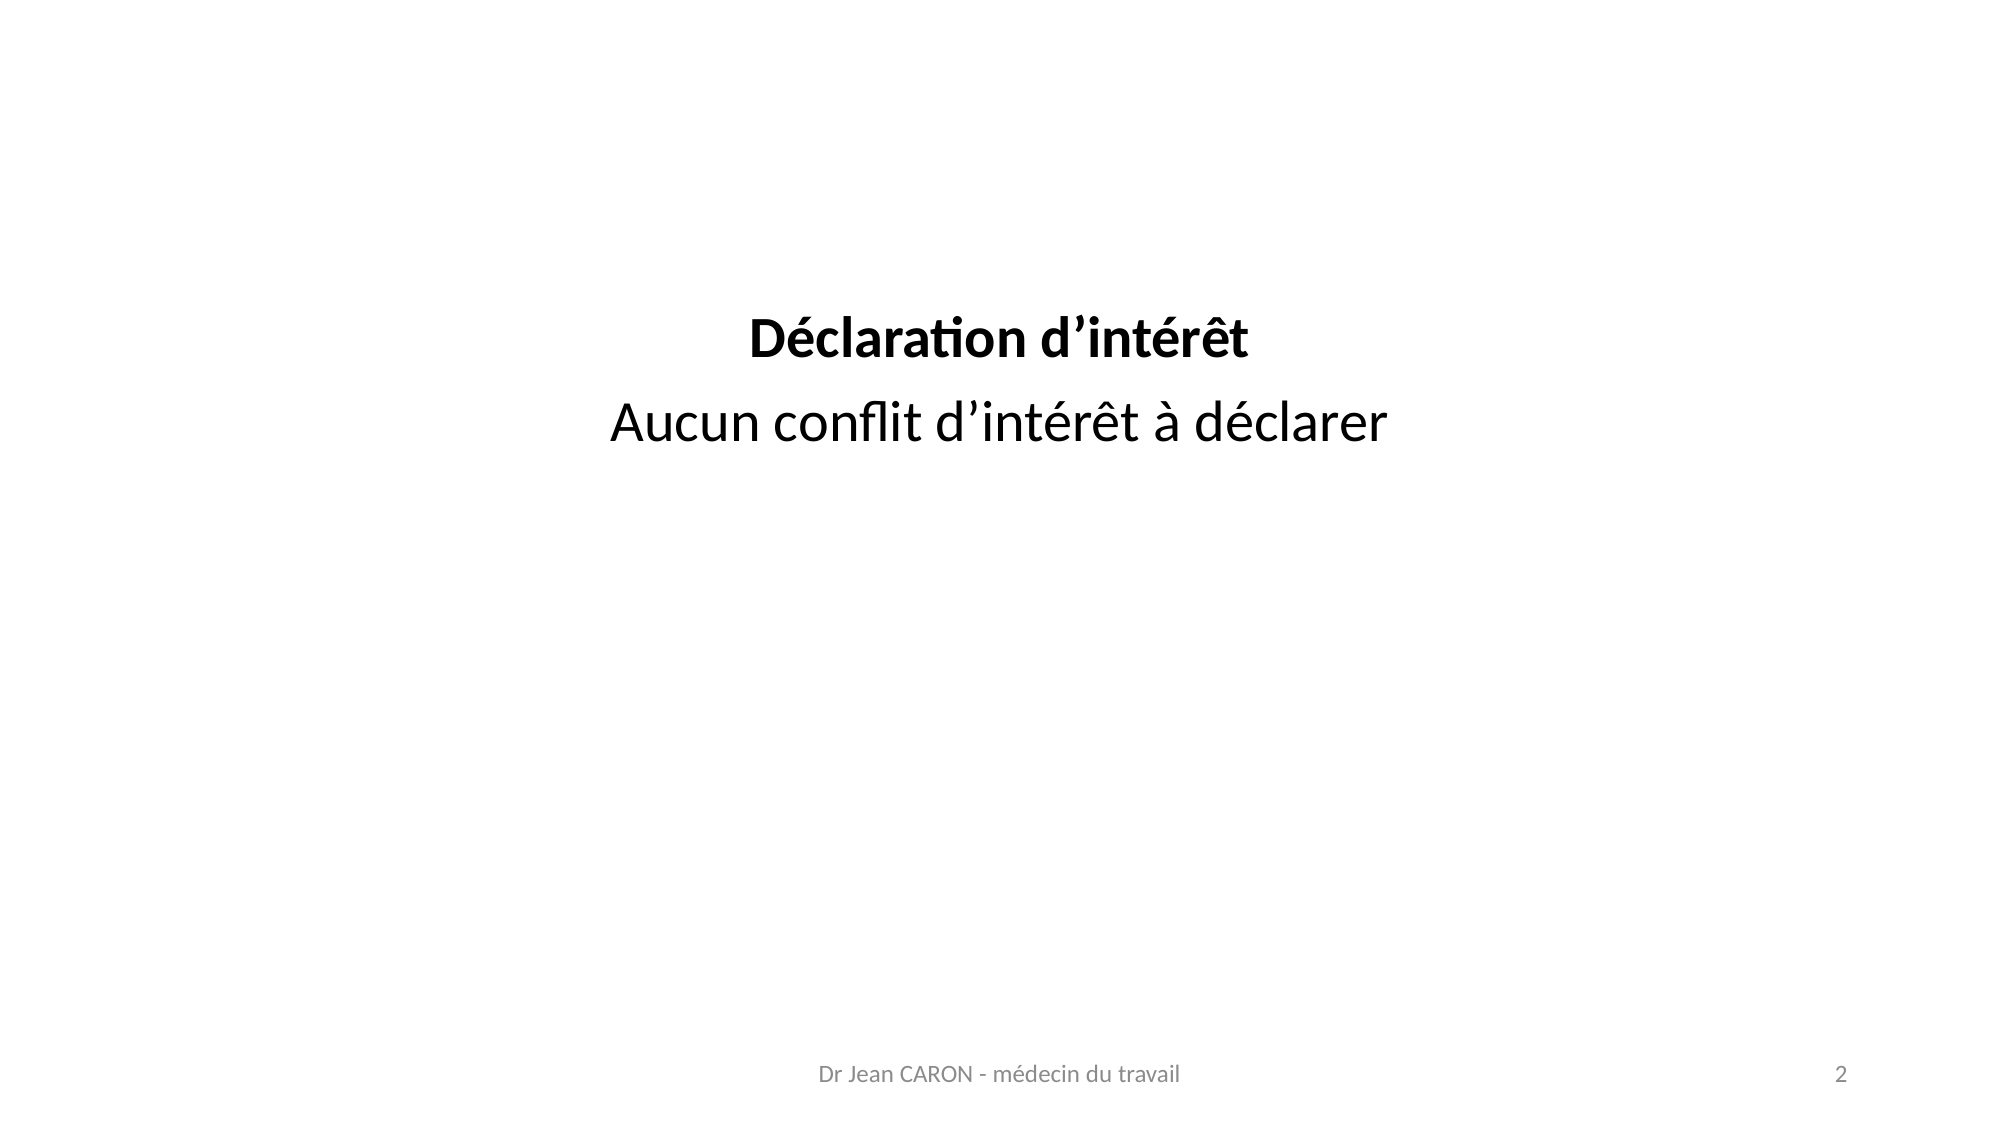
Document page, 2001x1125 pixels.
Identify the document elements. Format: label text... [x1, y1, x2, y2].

list Déclaration d’intérêt Aucun conflit d’intérêt à déclarer [137, 299, 1863, 1014]
slide_number 2 [1412, 1042, 1863, 1103]
footer Dr Jean CARON - médecin du travail [662, 1042, 1338, 1103]
